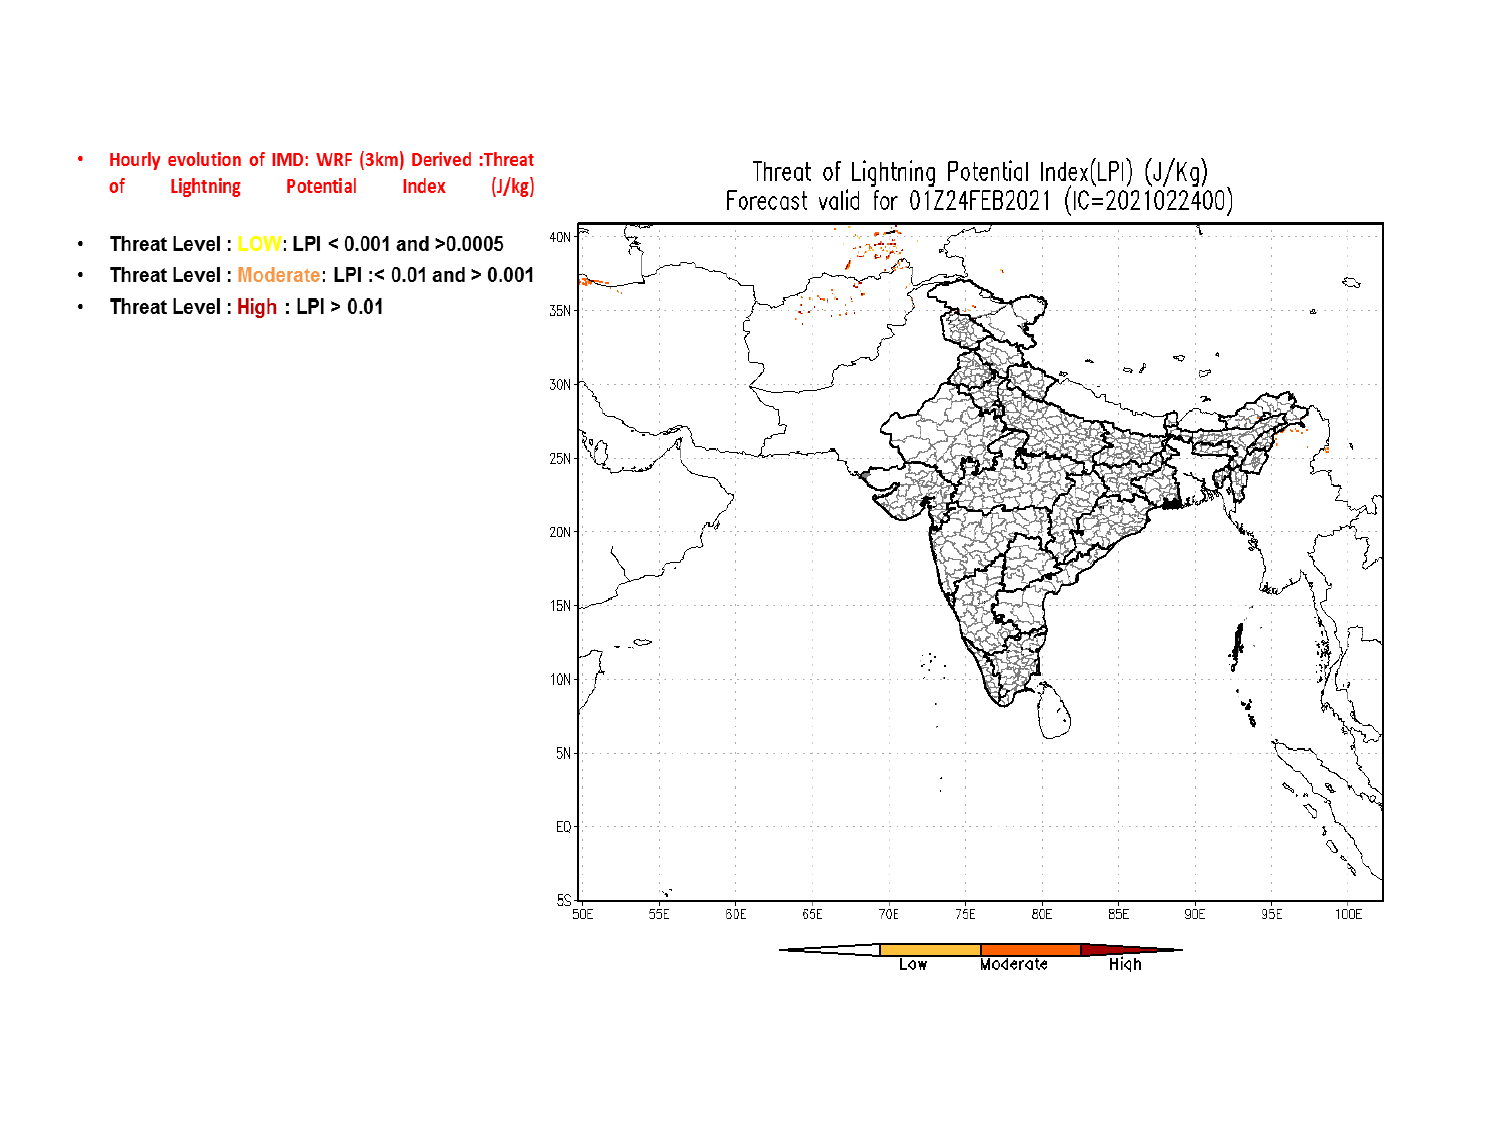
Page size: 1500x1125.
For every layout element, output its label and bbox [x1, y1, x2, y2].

picture [74, 149, 1426, 976]
